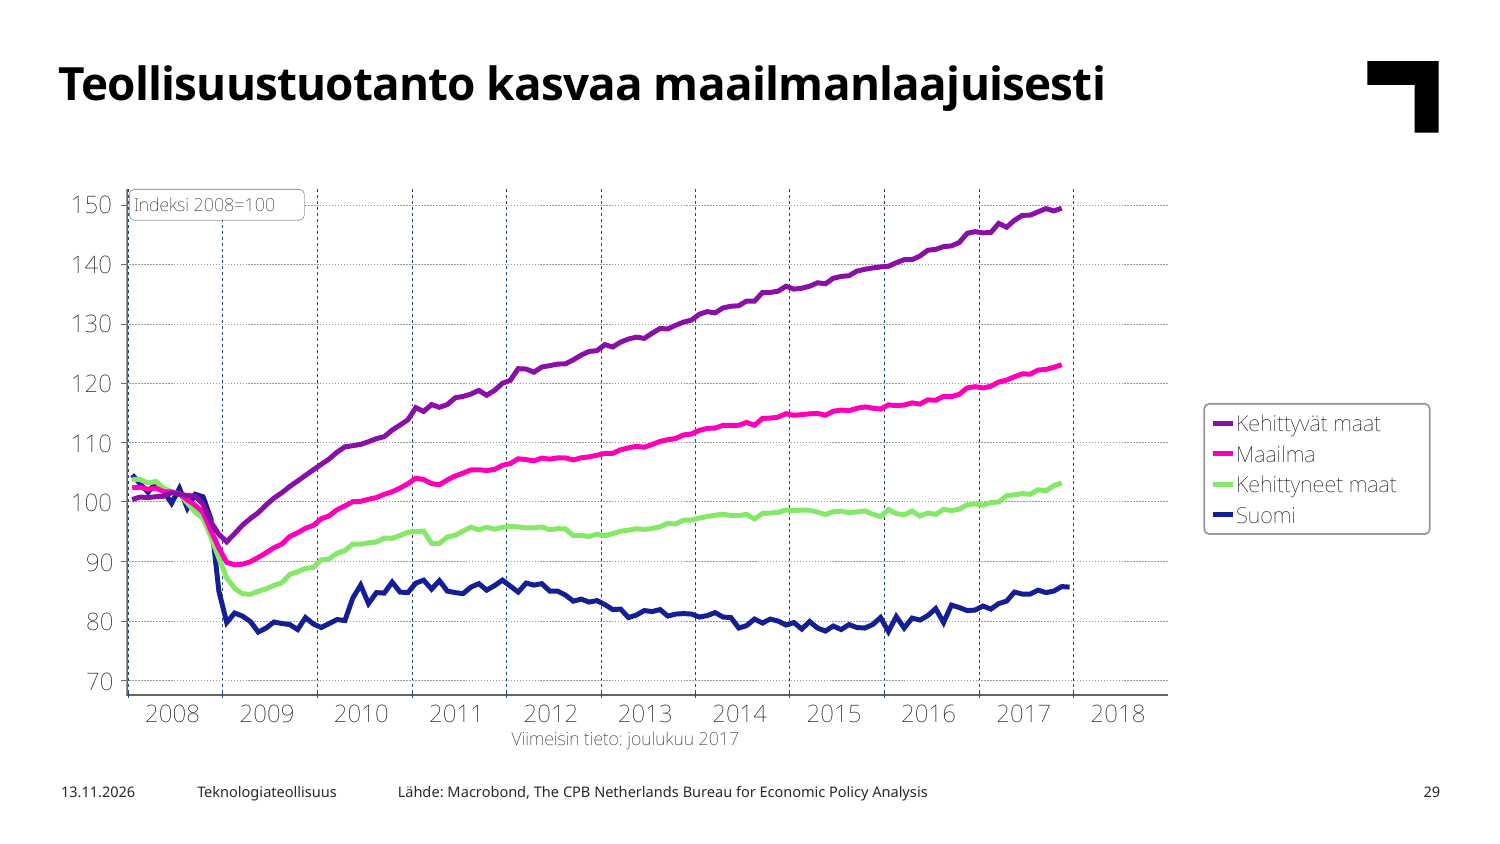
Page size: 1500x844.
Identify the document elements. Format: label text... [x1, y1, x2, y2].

slide_number 29 [1313, 775, 1456, 803]
list Lähde: Macrobond, The CPB Netherlands Bureau for Economic Policy Analysis [382, 775, 1016, 803]
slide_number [46, 775, 182, 803]
list Teollisuustuotanto kasvaa maailmanlaajuisesti [41, 46, 1353, 153]
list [62, 180, 1439, 763]
footer Teknologiateollisuus [182, 775, 382, 803]
